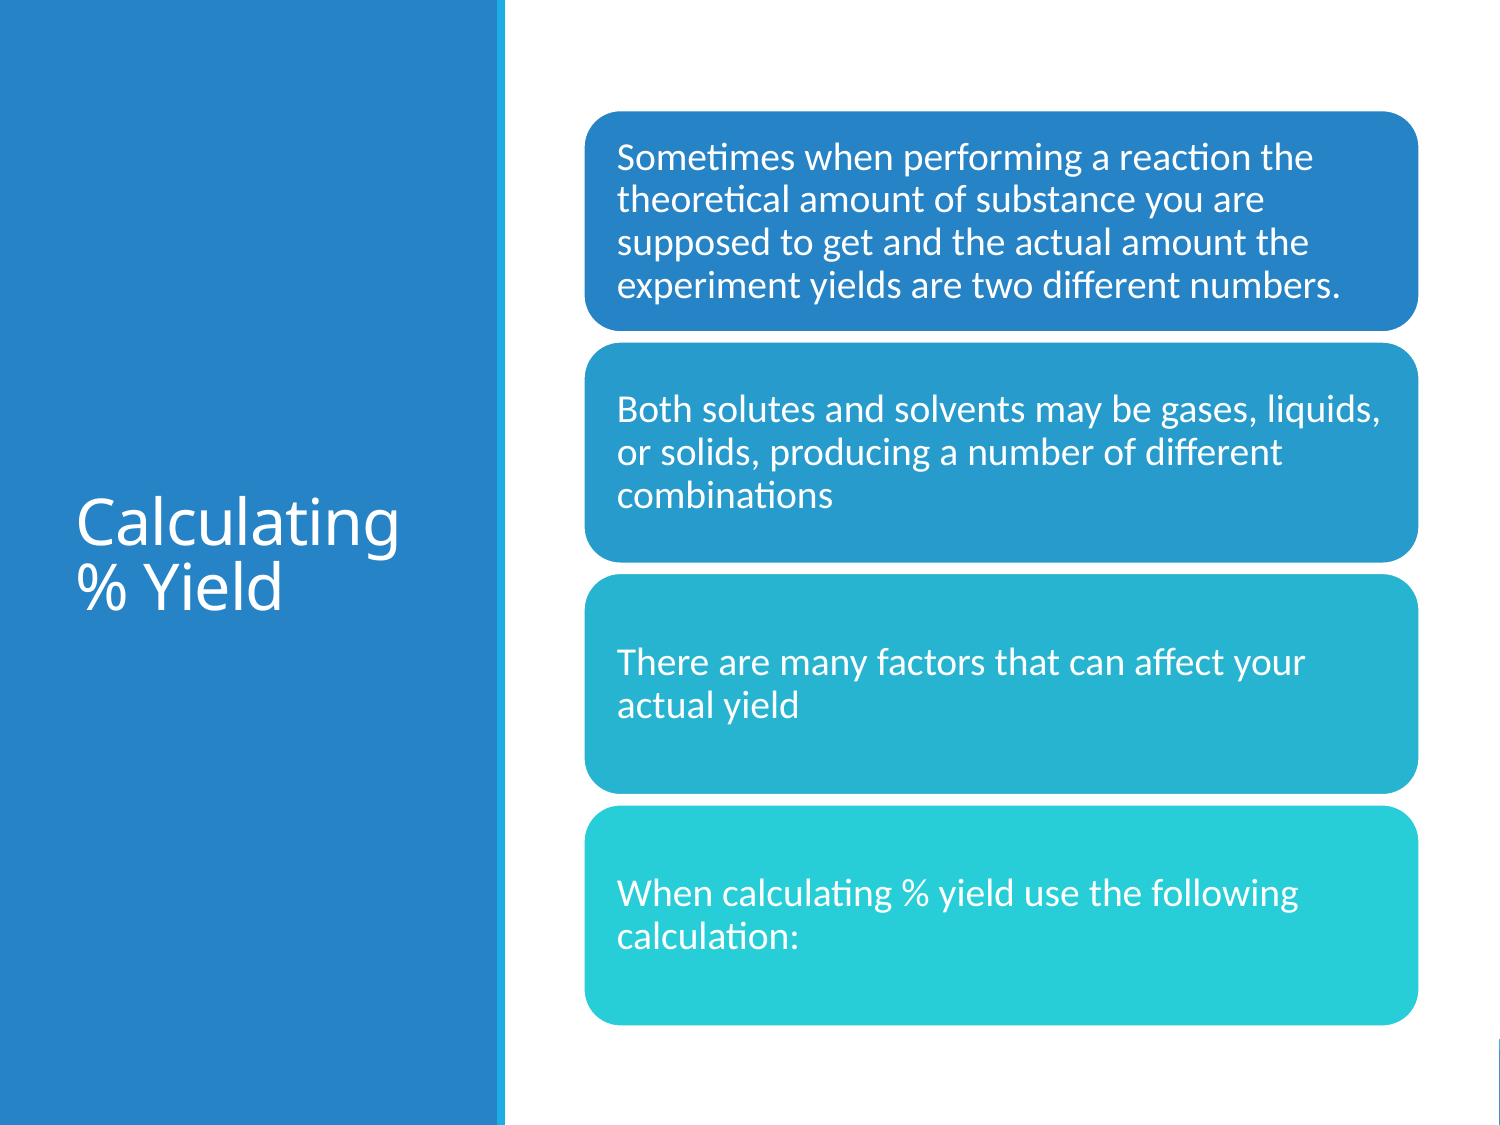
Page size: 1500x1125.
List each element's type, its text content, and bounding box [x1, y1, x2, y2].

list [582, 104, 1421, 1033]
title Calculating % Yield [60, 84, 441, 1032]
text_box [506, 0, 1500, 1125]
text_box [0, 0, 496, 1125]
text_box [496, 0, 506, 1125]
